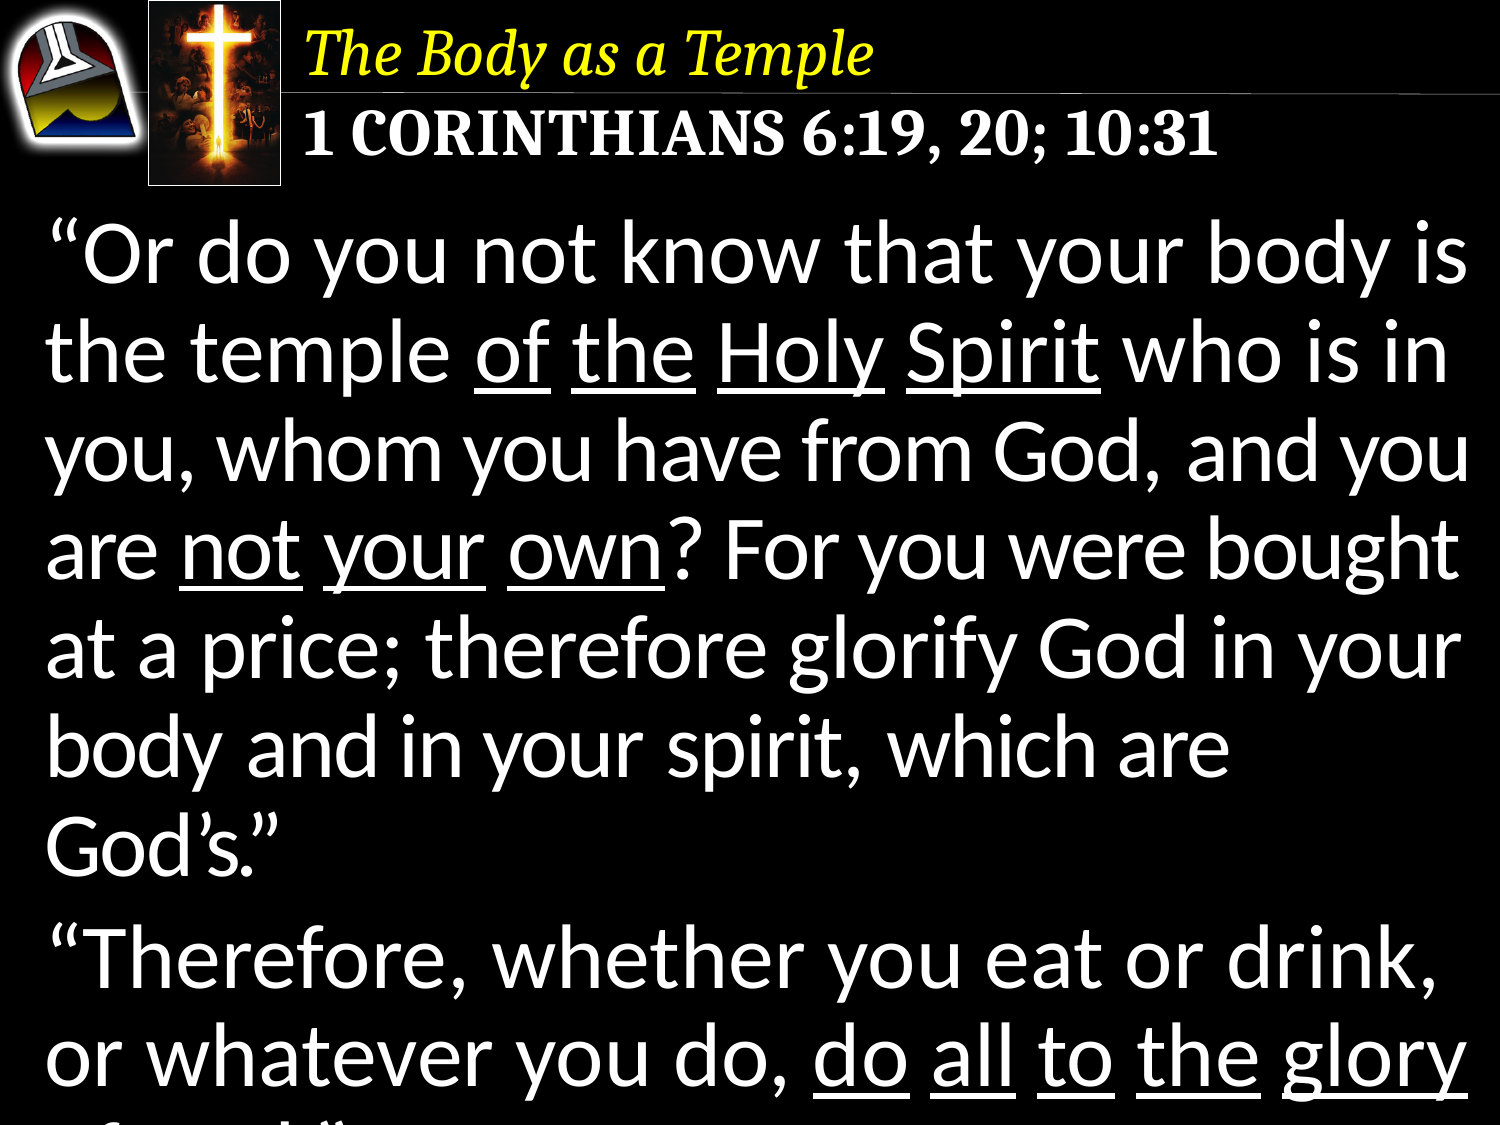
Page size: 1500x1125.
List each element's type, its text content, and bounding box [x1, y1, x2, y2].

text_box “Or do you not know that your body is the temple of the Holy Spirit who is in you, whom you have from God, and you are not your own? For you were bought at a price; therefore glorify God in your body and in your spirit, which are God’s.” “Therefore, whether you eat or drink, or whatever you do, do all to the glory of God.” [0, 196, 1500, 1125]
picture [149, 1, 280, 185]
picture [0, 0, 148, 159]
text_box The Body as a Temple 1 Corinthians 6:19, 20; 10:31 [283, 1, 1500, 176]
